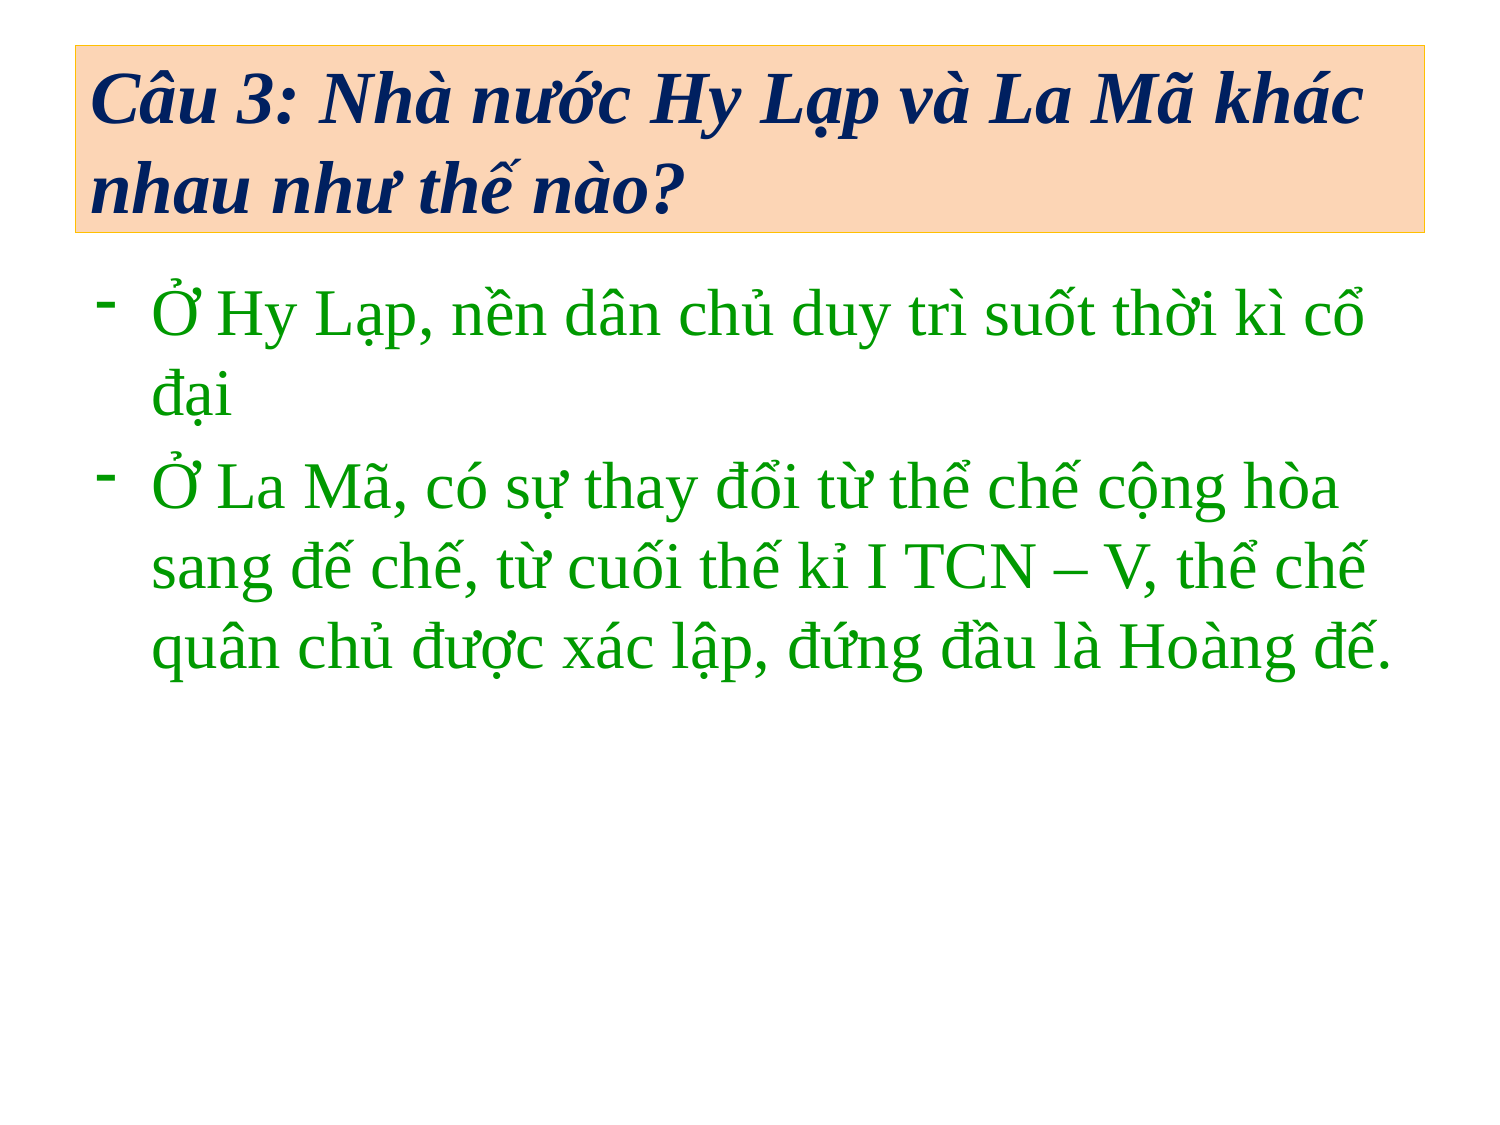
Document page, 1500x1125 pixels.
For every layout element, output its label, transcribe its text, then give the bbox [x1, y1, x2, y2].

title Câu 3: Nhà nước Hy Lạp và La Mã khác nhau như thế nào? [75, 45, 1425, 233]
list Ở Hy Lạp, nền dân chủ duy trì suốt thời kì cổ đại Ở La Mã, có sự thay đổi từ thể chế cộng hòa sang đế chế, từ cuối thế kỉ I TCN – V, thể chế quân chủ được xác lập, đứng đầu là Hoàng đế. [79, 261, 1430, 1004]
